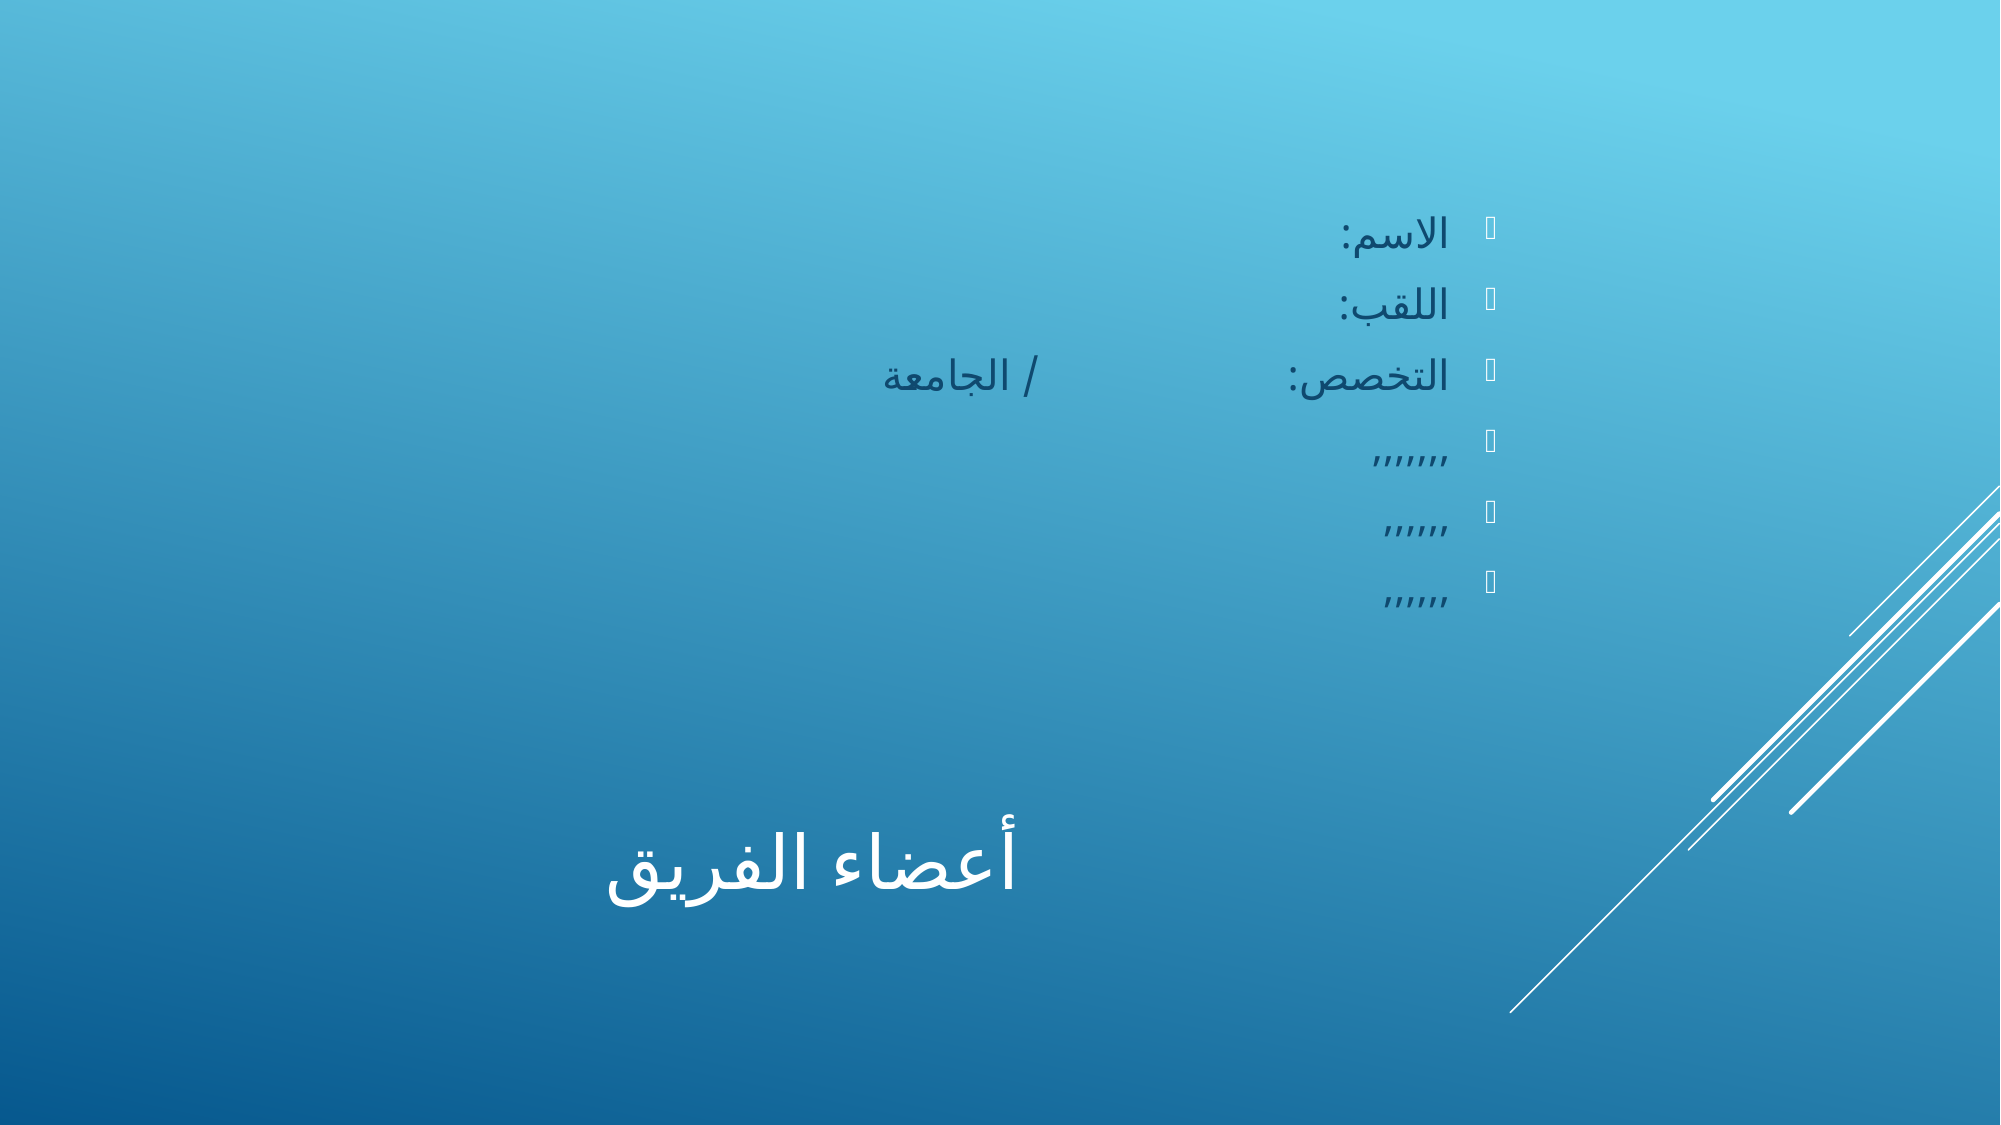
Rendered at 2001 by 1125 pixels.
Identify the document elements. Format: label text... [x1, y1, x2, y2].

title أعضاء الفريق [112, 736, 1513, 984]
list الاسم: اللقب: التخصص: / الجامعة ,,,,,,, ,,,,,, ,,,,,, [112, 112, 1513, 706]
